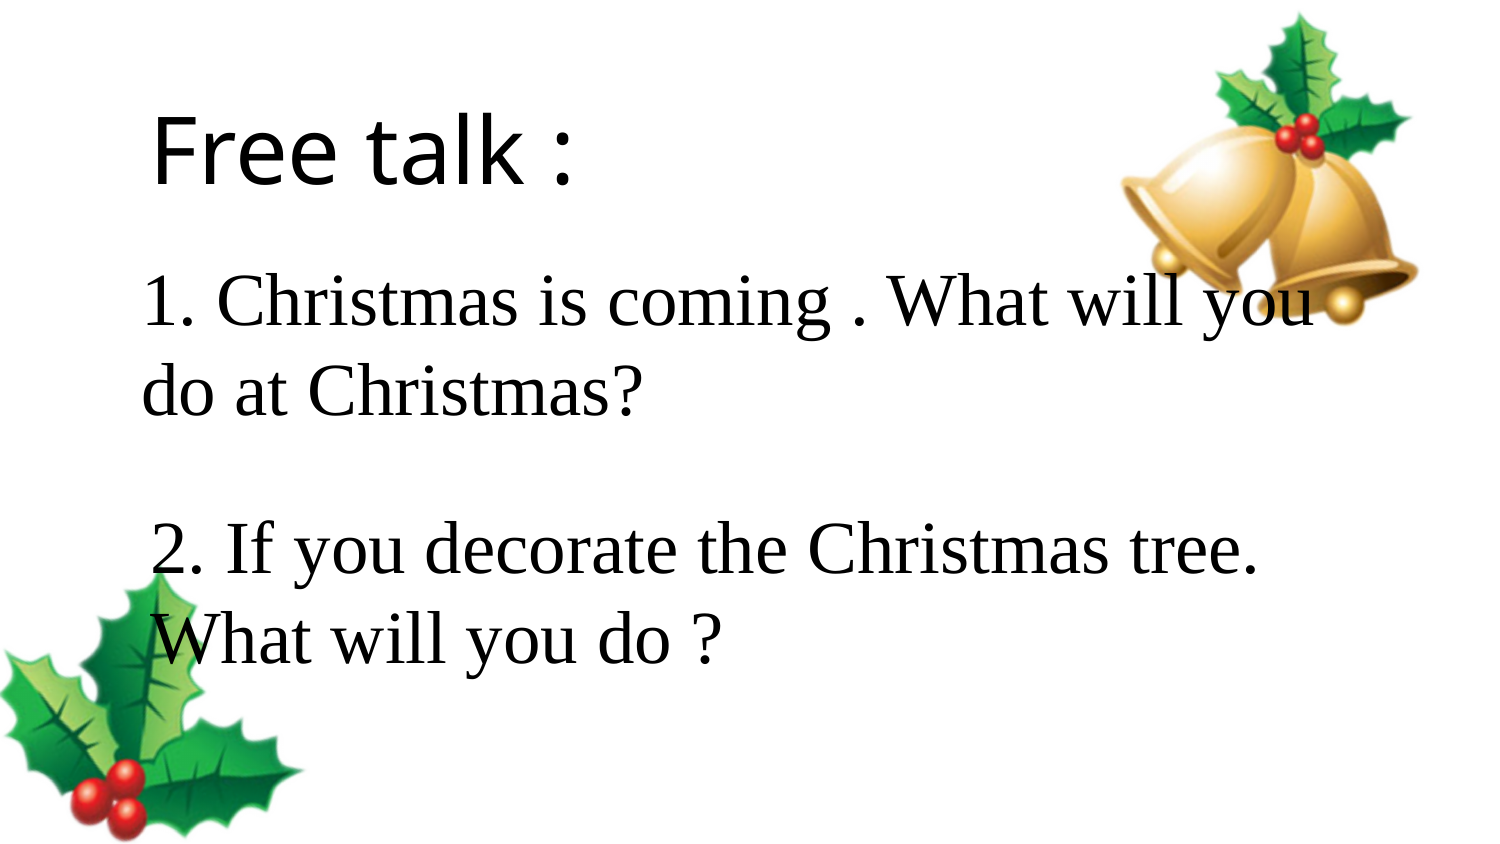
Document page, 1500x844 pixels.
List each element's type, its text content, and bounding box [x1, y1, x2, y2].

text_box 1. Christmas is coming . What will you do at Christmas? [129, 244, 1415, 436]
picture [1097, 0, 1488, 322]
picture [0, 512, 352, 844]
text_box 2. If you decorate the Christmas tree. What will you do ? [138, 492, 1441, 684]
text_box Free talk : [138, 85, 813, 209]
